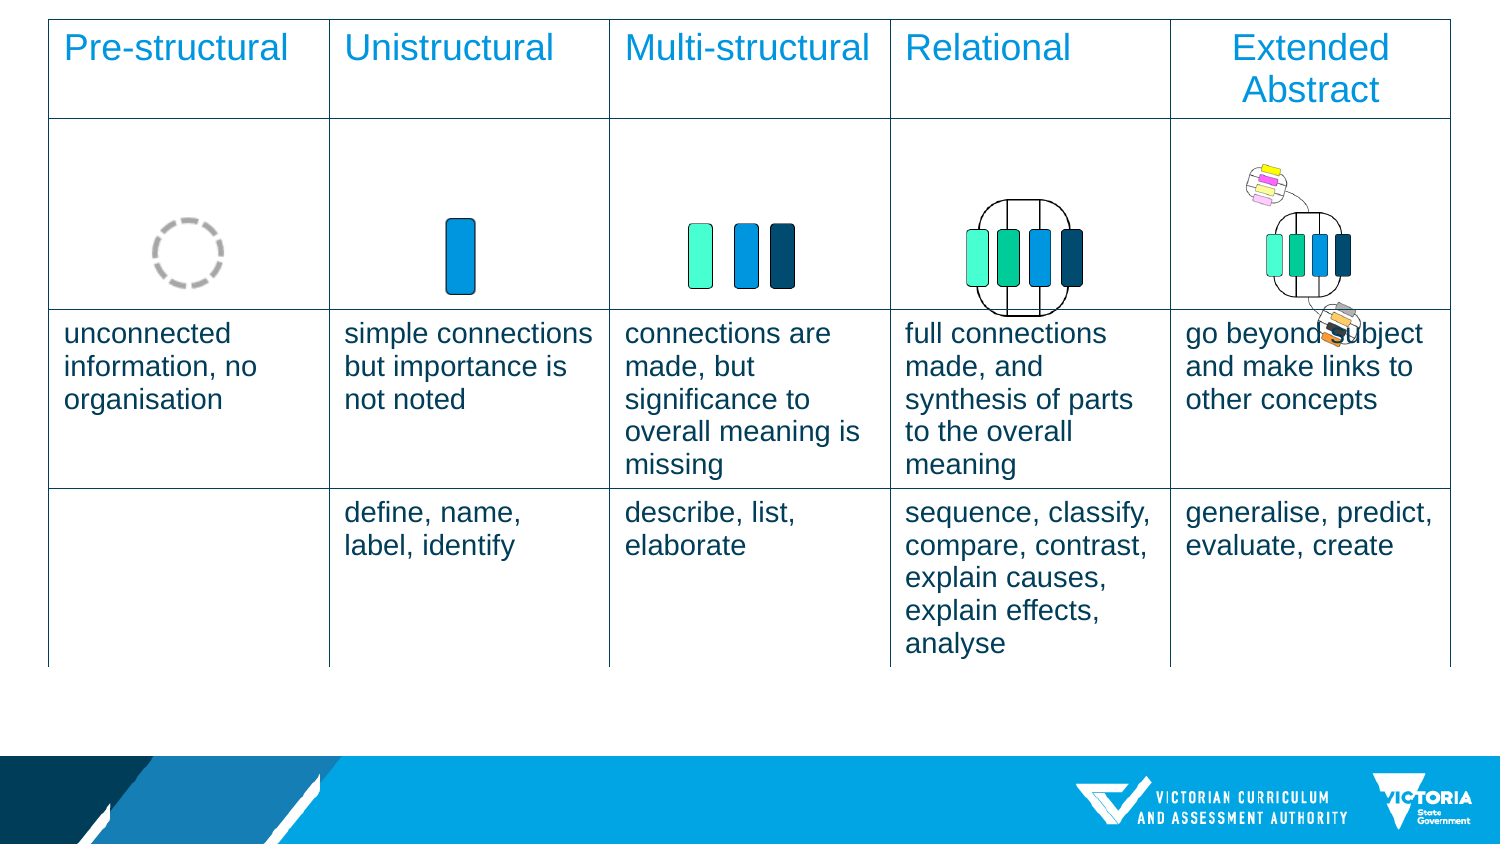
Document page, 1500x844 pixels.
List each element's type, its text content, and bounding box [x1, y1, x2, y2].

table_cell simple connections but importance is not noted [330, 310, 609, 488]
table_header Multi-structural [610, 20, 890, 118]
picture [0, 0, 1500, 844]
picture [1299, 812, 1303, 823]
picture [1229, 813, 1235, 823]
table_cell [49, 489, 329, 667]
picture [1201, 812, 1205, 823]
picture [1199, 792, 1204, 803]
picture [1077, 777, 1150, 824]
picture [1268, 792, 1272, 802]
picture [1302, 792, 1306, 803]
table_cell unconnected information, no organisation [49, 310, 329, 488]
picture [1460, 793, 1471, 803]
picture [1308, 814, 1313, 823]
table_cell [49, 119, 329, 309]
picture [1374, 774, 1425, 828]
picture [1249, 812, 1254, 823]
table_cell go beyond subject and make links to other concepts [1171, 310, 1450, 488]
picture [1281, 812, 1286, 823]
table_header Extended Abstract [1171, 20, 1450, 118]
table_header Relational [891, 20, 1170, 118]
table_cell [891, 119, 1170, 309]
picture [1149, 813, 1153, 823]
table_cell generalise, predict, evaluate, create [1171, 489, 1450, 667]
table_cell [1171, 119, 1450, 309]
table_cell define, name, label, identify [330, 489, 609, 667]
picture [1214, 792, 1219, 802]
table_cell describe, list, elaborate [610, 489, 890, 667]
table_cell connections are made, but significance to overall meaning is missing [610, 310, 890, 488]
table_cell full connections made, and synthesis of parts to the overall meaning [891, 310, 1170, 488]
picture [1320, 792, 1327, 802]
picture [1190, 792, 1194, 802]
picture [1240, 812, 1244, 823]
table_cell sequence, classify, compare, contrast, explain causes, explain effects, analyse [891, 489, 1170, 667]
table_cell [330, 119, 609, 309]
picture [1426, 792, 1452, 804]
table_cell [610, 119, 890, 309]
table_header Unistructural [330, 20, 609, 118]
picture [1318, 812, 1322, 823]
table_header Pre-structural [49, 20, 329, 118]
picture [1258, 812, 1262, 823]
picture [1224, 792, 1229, 802]
